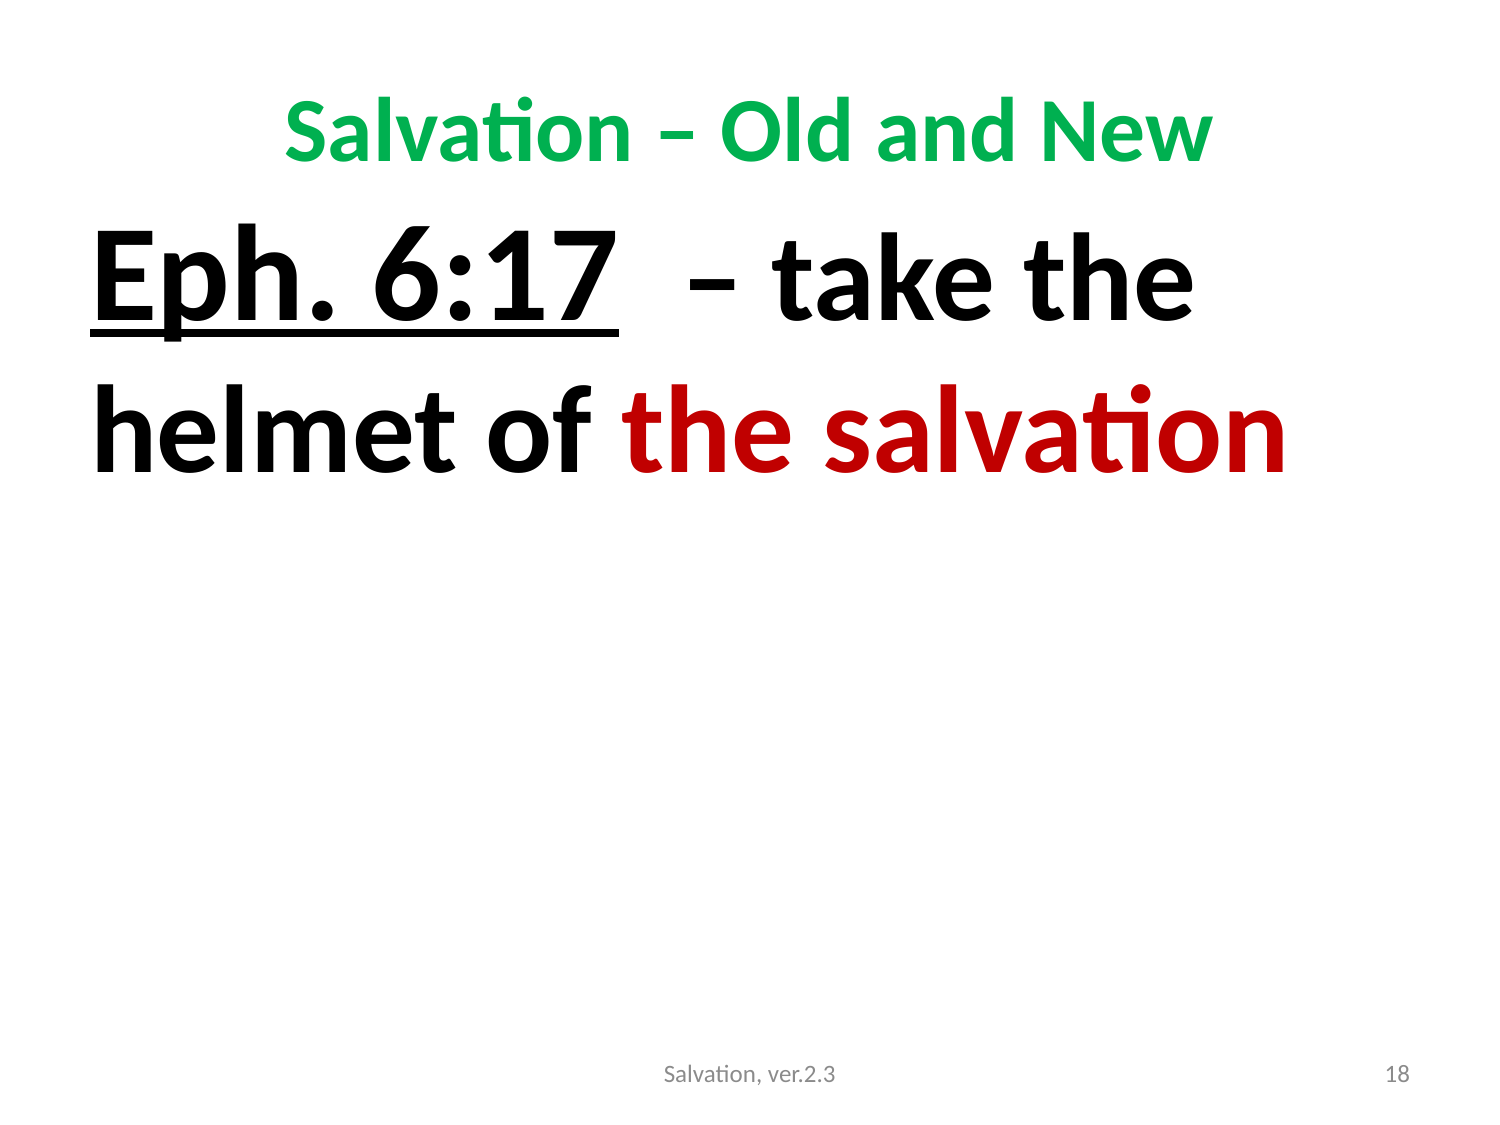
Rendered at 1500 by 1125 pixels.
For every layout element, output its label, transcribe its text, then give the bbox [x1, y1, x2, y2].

slide_number 18 [1074, 1042, 1425, 1103]
footer Salvation, ver.2.3 [512, 1042, 988, 1103]
title Salvation – Old and New [112, 62, 1388, 174]
subtitle Eph. 6:17 – take the helmet of the salvation [75, 174, 1425, 975]
